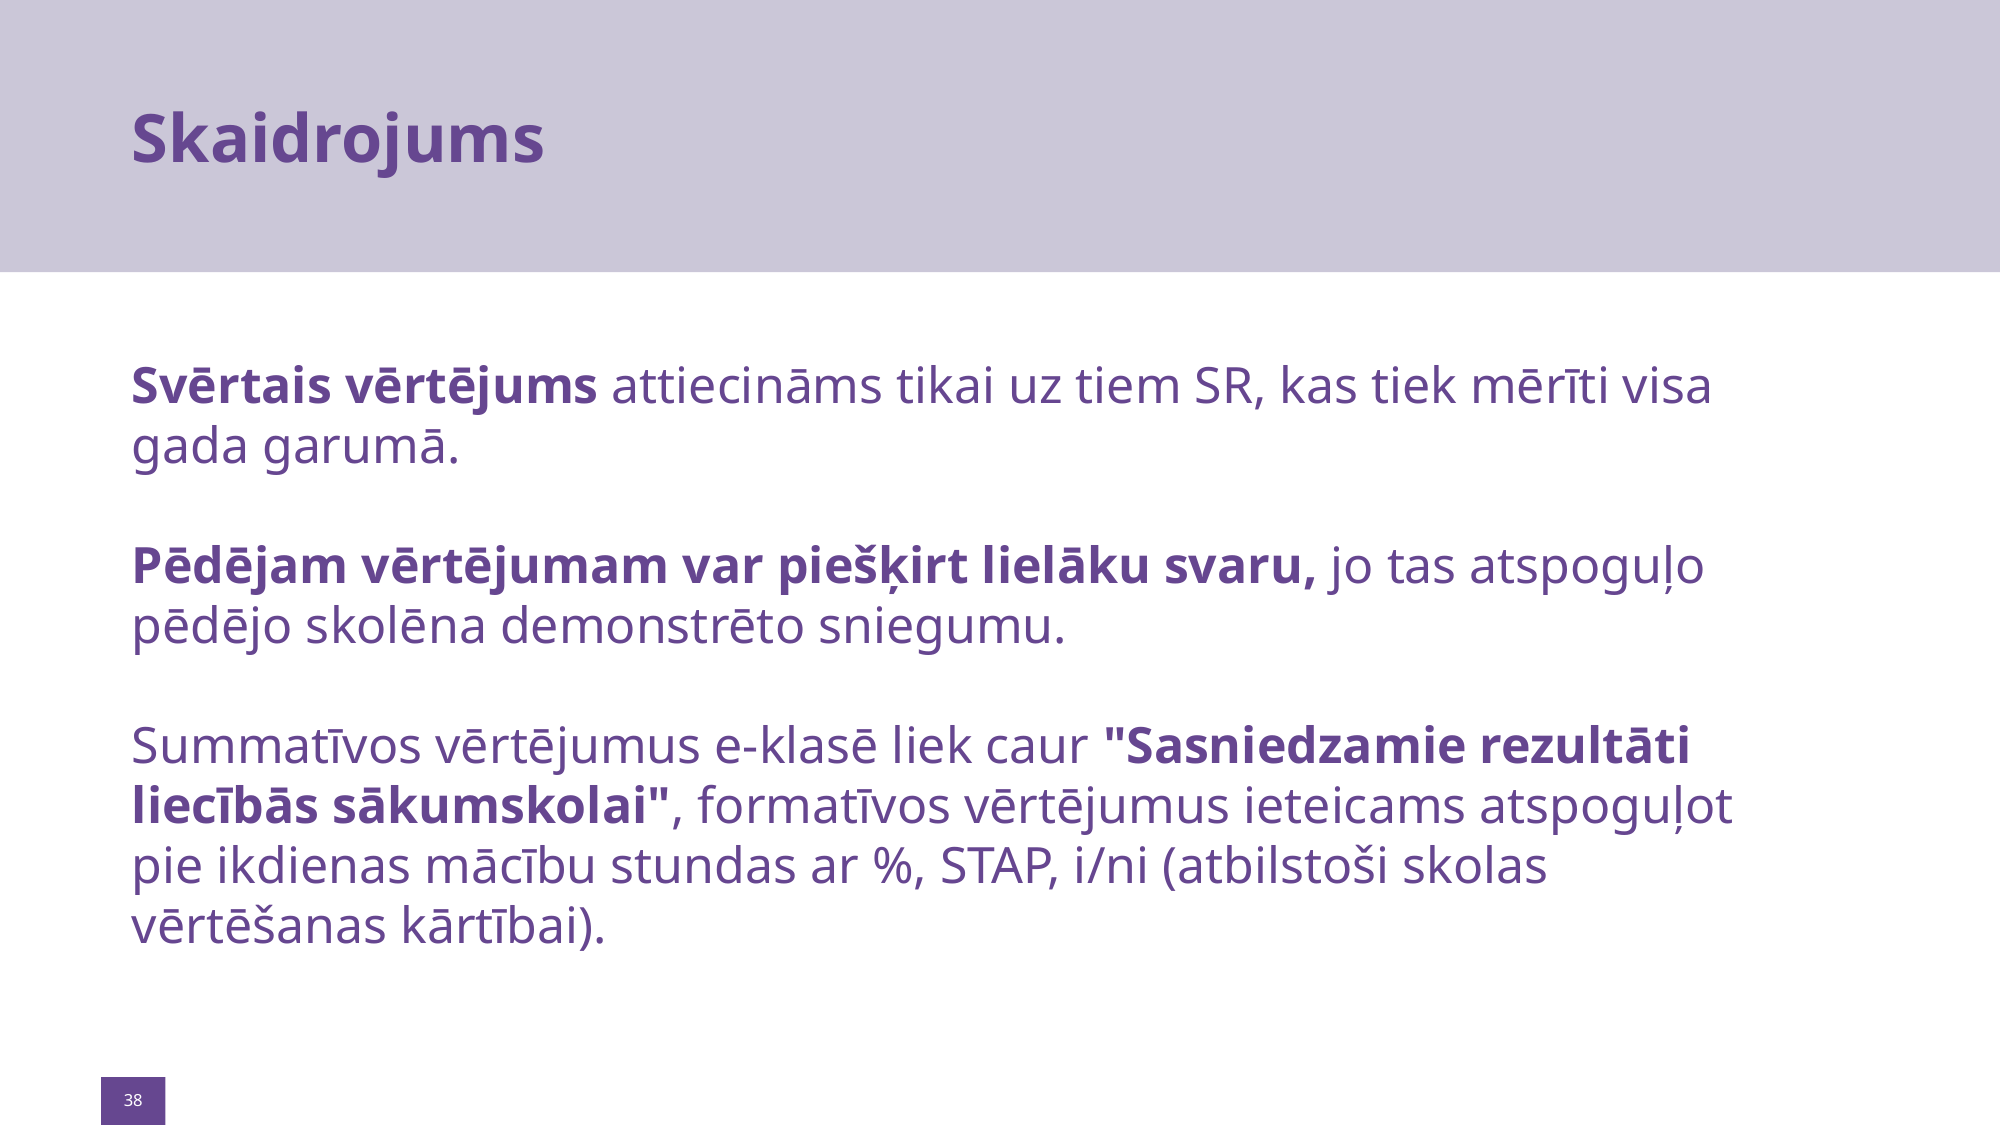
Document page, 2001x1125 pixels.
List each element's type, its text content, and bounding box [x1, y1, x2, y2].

title Skaidrojums [131, 42, 1040, 230]
slide_number 38 [101, 1077, 166, 1125]
list Svērtais vērtējums attiecināms tikai uz tiem SR, kas tiek mērīti visa gada garumā. Pēdējam vērtējumam var piešķirt lielāku svaru, jo tas atspoguļo pēdējo skolēna demonstrēto sniegumu. Summatīvos vērtējumus e-klasē liek caur "Sasniedzamie rezultāti liecībās sākumskolai", formatīvos vērtējumus ieteicams atspoguļot pie ikdienas mācību stundas ar %, STAP, i/ni (atbilstoši skolas vērtēšanas kārtībai). [131, 285, 1805, 1014]
